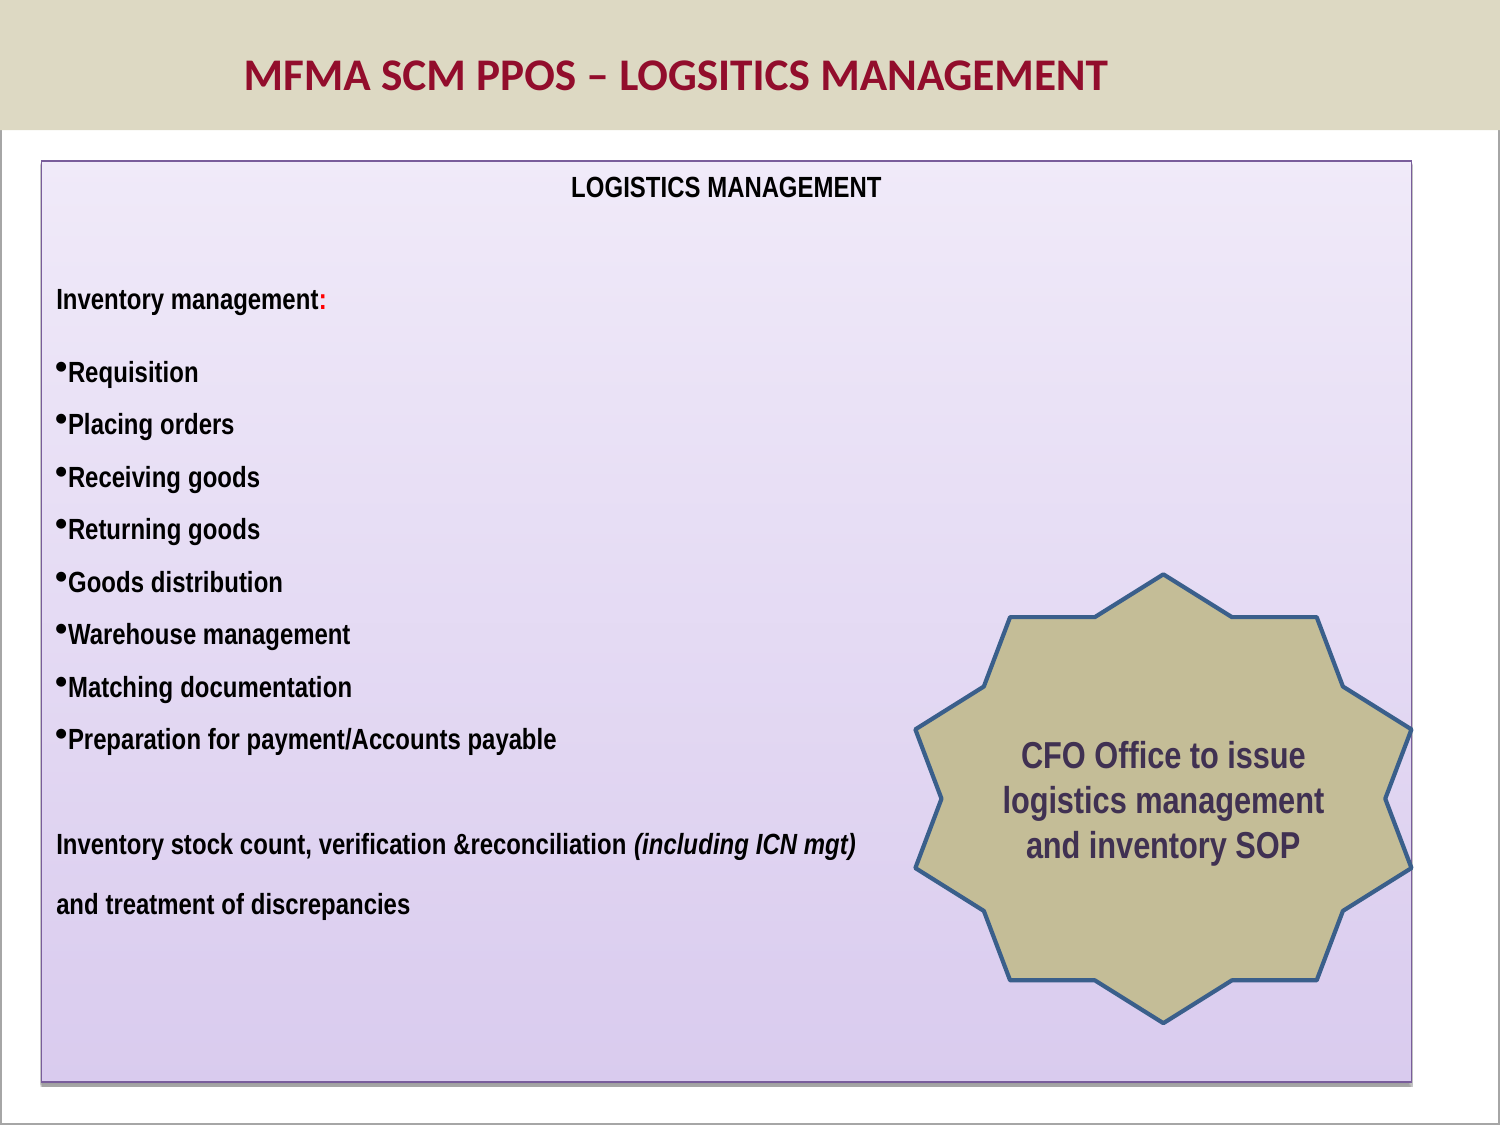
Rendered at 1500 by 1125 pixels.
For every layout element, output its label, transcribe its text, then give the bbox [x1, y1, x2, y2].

slide_number 36 [1074, 1042, 1425, 1103]
text_box [0, 0, 1500, 132]
text_box MFMA SCM PPOS – LOGSITICS MANAGEMENT [228, 30, 1140, 114]
text_box LOGISTICS MANAGEMENT Inventory management: Requisition Placing orders Receiving goods Returning goods Goods distribution Warehouse management Matching documentation Preparation for payment/Accounts payable Inventory stock count, verification &reconciliation (including ICN mgt) and treatment of discrepancies [41, 160, 1412, 1083]
text_box CFO Office to issue logistics management and inventory SOP [913, 572, 1414, 1025]
